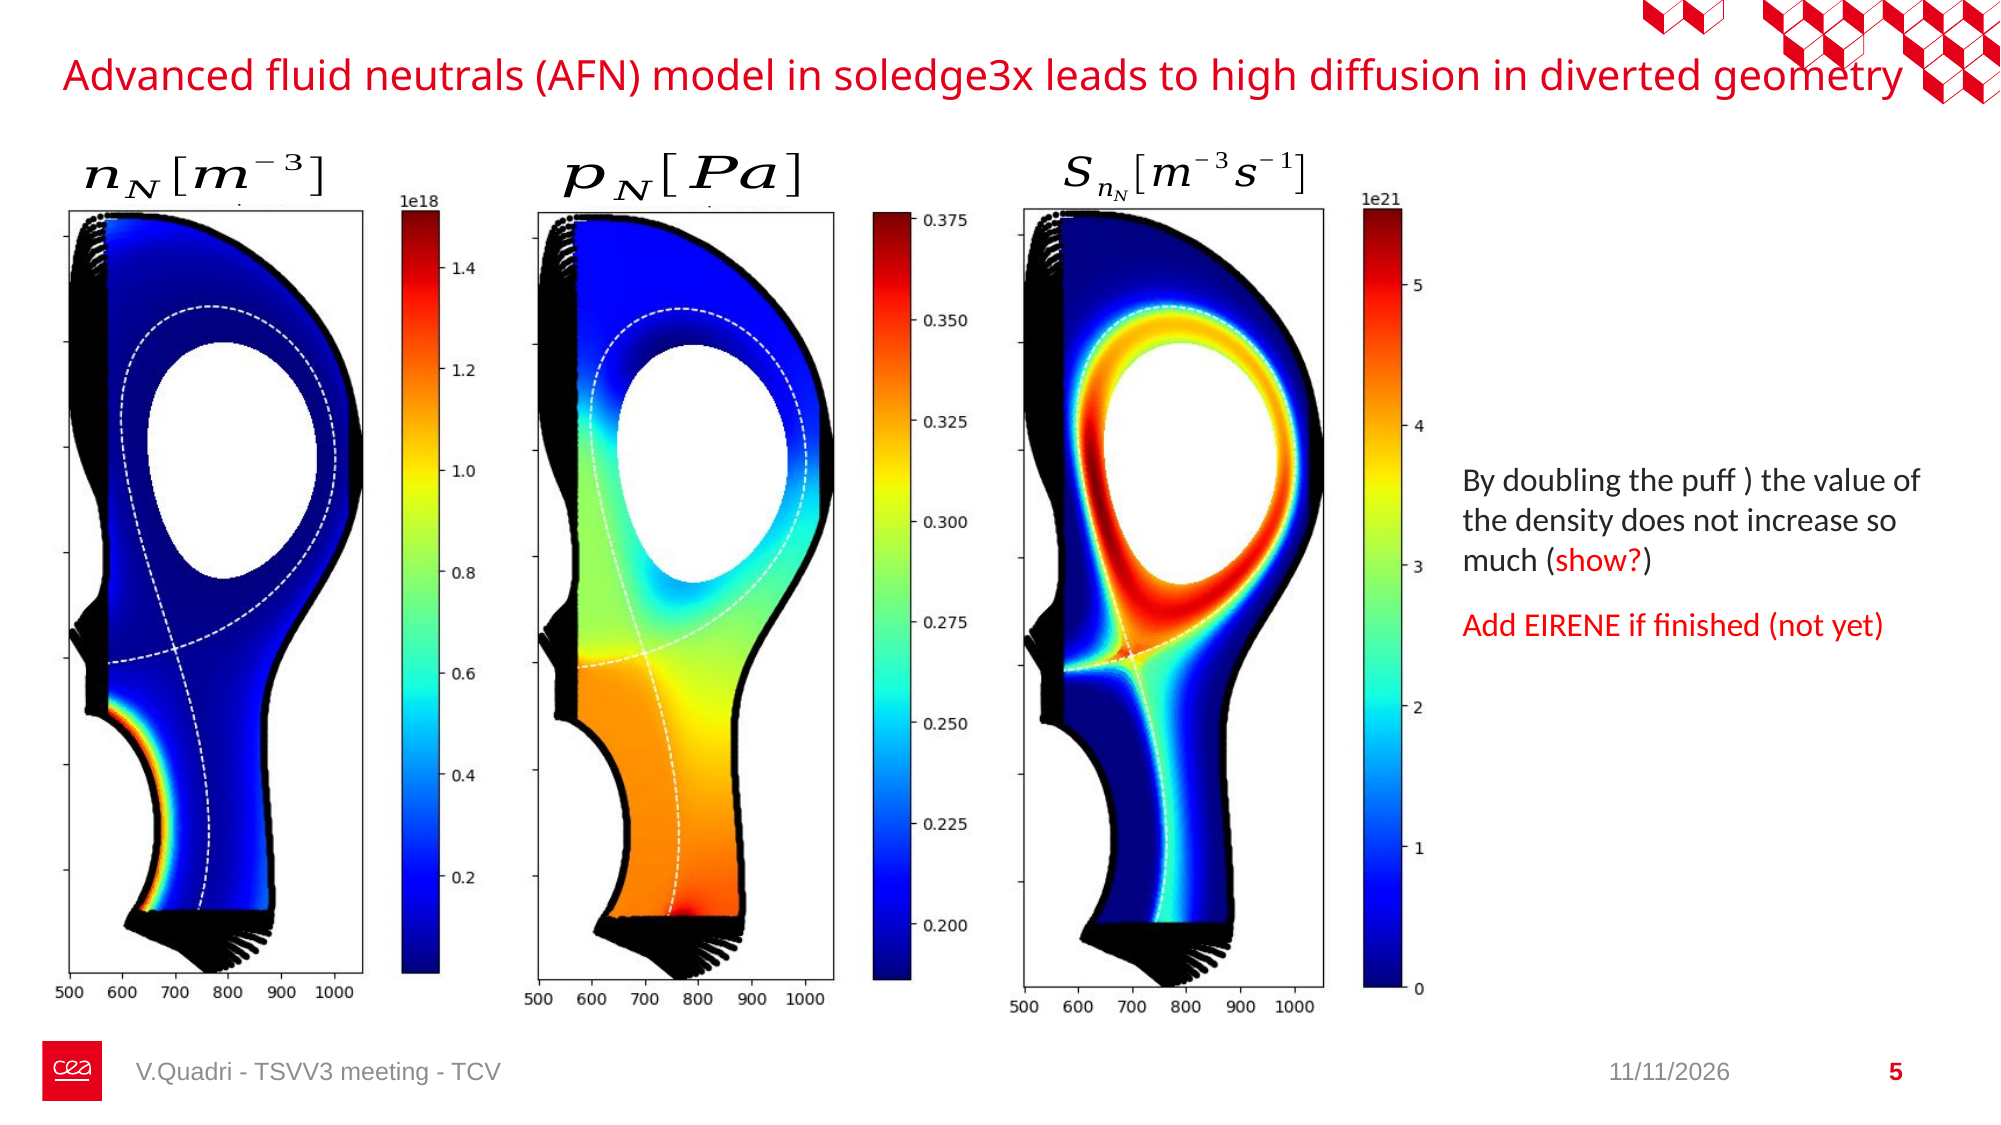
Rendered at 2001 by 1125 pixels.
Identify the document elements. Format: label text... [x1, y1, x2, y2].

text_box Advanced fluid neutrals (AFN) model in soledge3x leads to high diffusion in diverted geometry [62, 46, 1964, 190]
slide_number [1579, 1040, 1746, 1101]
picture [46, 156, 992, 1041]
picture [999, 160, 1445, 1041]
slide_number 5 [1804, 1040, 1919, 1101]
footer V.Quadri - TSVV3 meeting - TCV [120, 1040, 1571, 1101]
